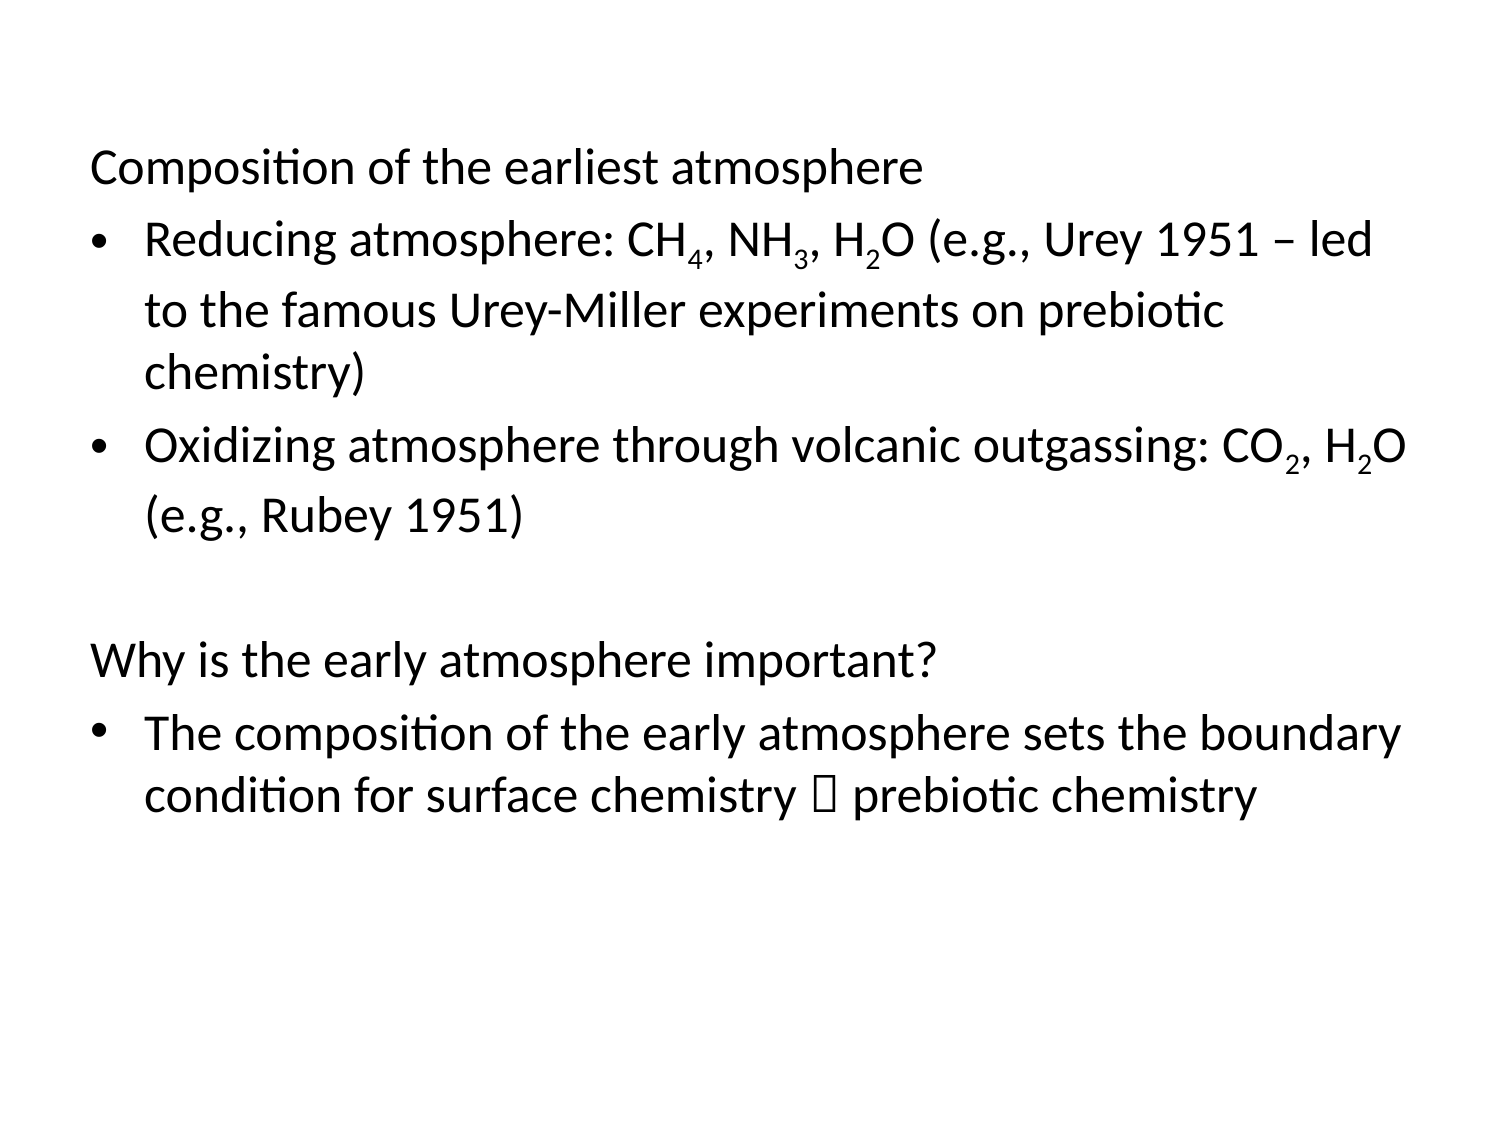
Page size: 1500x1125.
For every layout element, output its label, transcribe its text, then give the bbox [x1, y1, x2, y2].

list Composition of the earliest atmosphere Reducing atmosphere: CH4, NH3, H2O (e.g., Urey 1951 – led to the famous Urey-Miller experiments on prebiotic chemistry) Oxidizing atmosphere through volcanic outgassing: CO2, H2O (e.g., Rubey 1951) Why is the early atmosphere important? The composition of the early atmosphere sets the boundary condition for surface chemistry  prebiotic chemistry [75, 125, 1425, 868]
